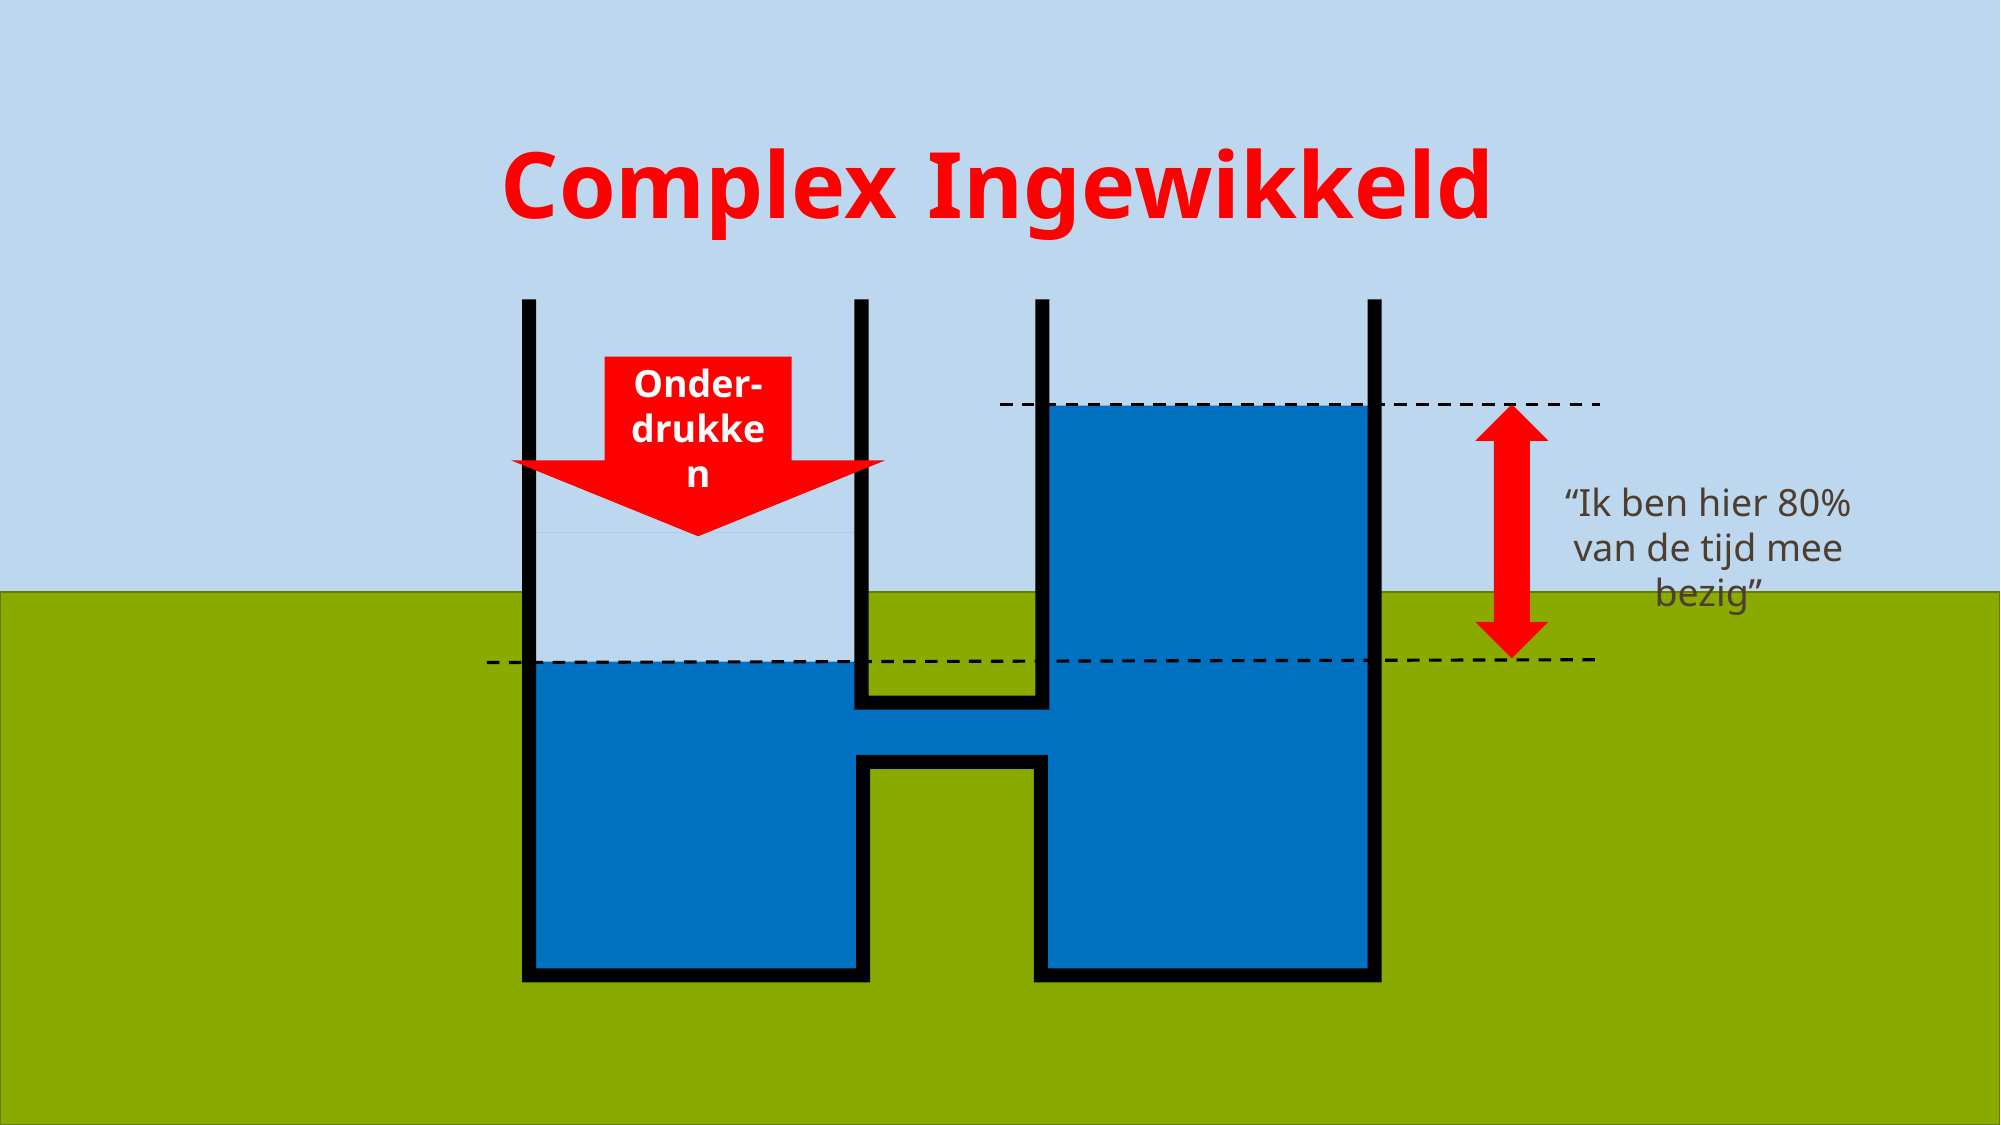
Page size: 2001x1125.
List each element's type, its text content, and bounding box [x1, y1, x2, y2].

text_box Complex [485, 119, 912, 245]
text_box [486, 659, 1600, 663]
text_box [0, 592, 2000, 1125]
text_box Ingewikkeld [912, 119, 1511, 245]
text_box “Ik ben hier 80% van de tijd mee bezig” [1519, 471, 1898, 622]
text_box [481, 249, 1424, 1027]
text_box [1475, 406, 1549, 659]
